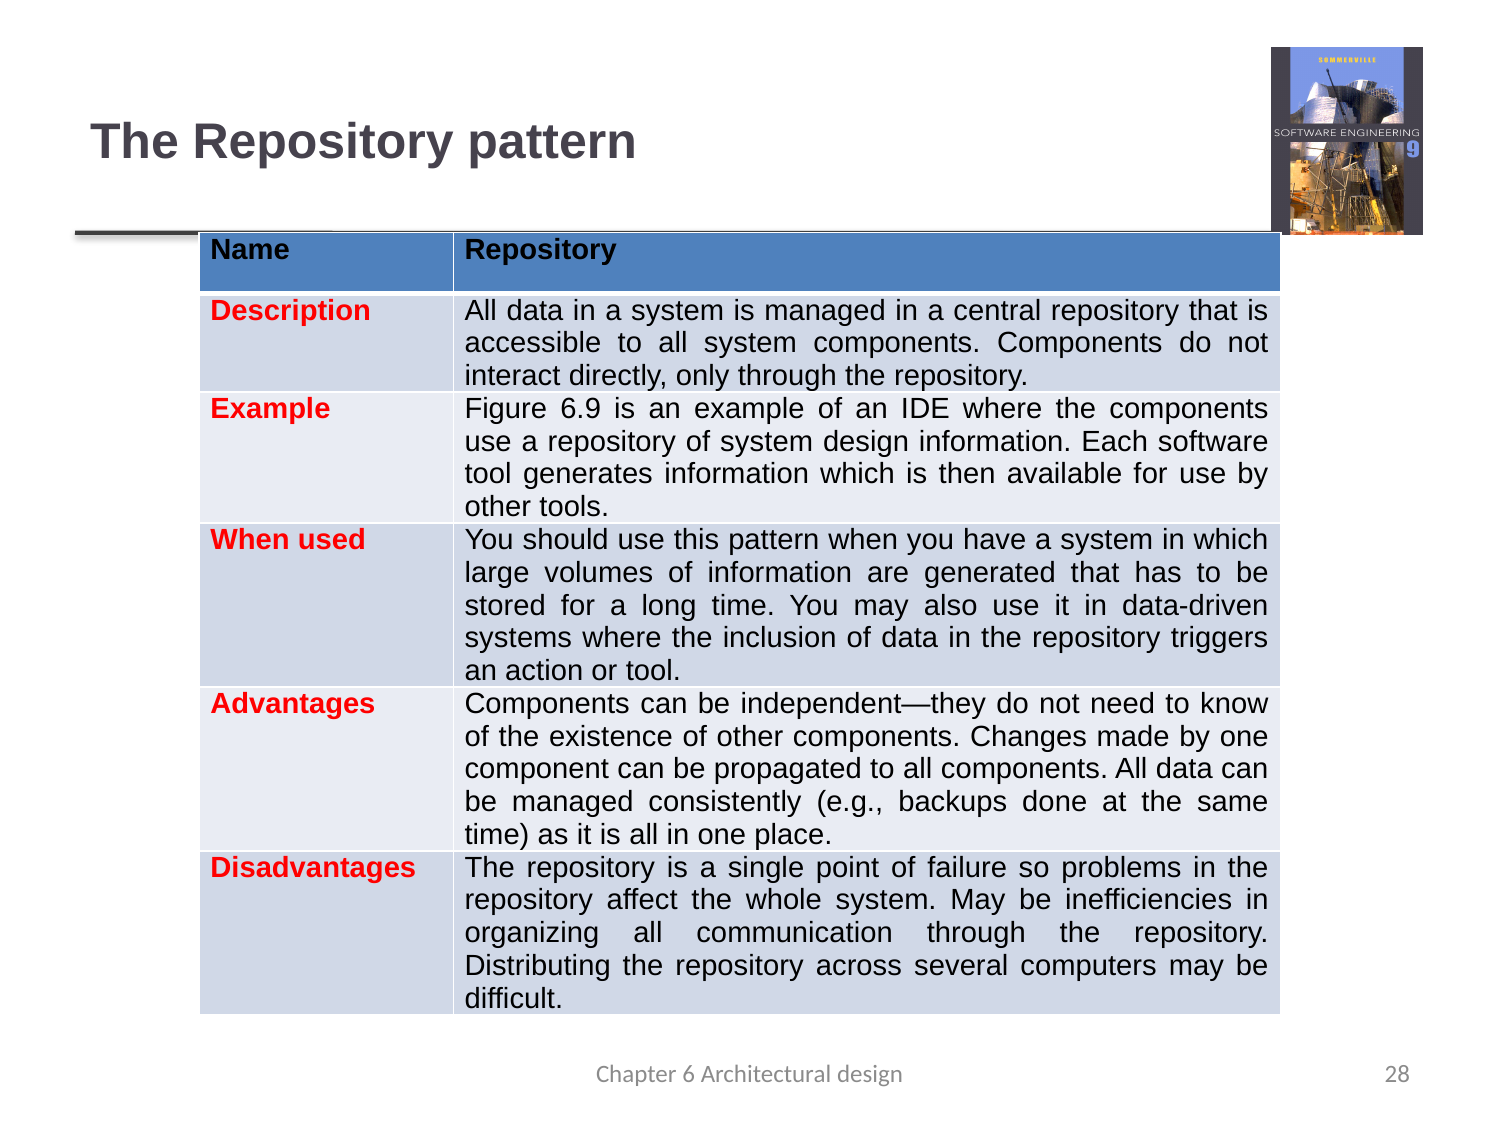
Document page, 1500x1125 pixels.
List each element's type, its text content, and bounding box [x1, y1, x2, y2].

table_header Name [200, 233, 453, 291]
table_cell When used [200, 524, 453, 686]
table_cell All data in a system is managed in a central repository that is accessible to all system components. Components do not interact directly, only through the repository. [454, 296, 1280, 391]
table_cell Example [200, 393, 453, 522]
picture [1272, 47, 1423, 235]
table_header Repository [454, 233, 1280, 291]
footer Chapter 6 Architectural design [512, 1042, 988, 1103]
slide_number 28 [1074, 1042, 1425, 1103]
table_cell Disadvantages [200, 852, 453, 1014]
table_cell Figure 6.9 is an example of an IDE where the components use a repository of system design information. Each software tool generates information which is then available for use by other tools. [454, 393, 1280, 522]
table_cell The repository is a single point of failure so problems in the repository affect the whole system. May be inefficiencies in organizing all communication through the repository. Distributing the repository across several computers may be difficult. [454, 852, 1280, 1014]
title The Repository pattern [74, 44, 1272, 233]
table_cell Components can be independent—they do not need to know of the existence of other components. Changes made by one component can be propagated to all components. All data can be managed consistently (e.g., backups done at the same time) as it is all in one place. [454, 688, 1280, 850]
table_cell Description [200, 296, 453, 391]
table_cell You should use this pattern when you have a system in which large volumes of information are generated that has to be stored for a long time. You may also use it in data-driven systems where the inclusion of data in the repository triggers an action or tool. [454, 524, 1280, 686]
table_cell Advantages [200, 688, 453, 850]
